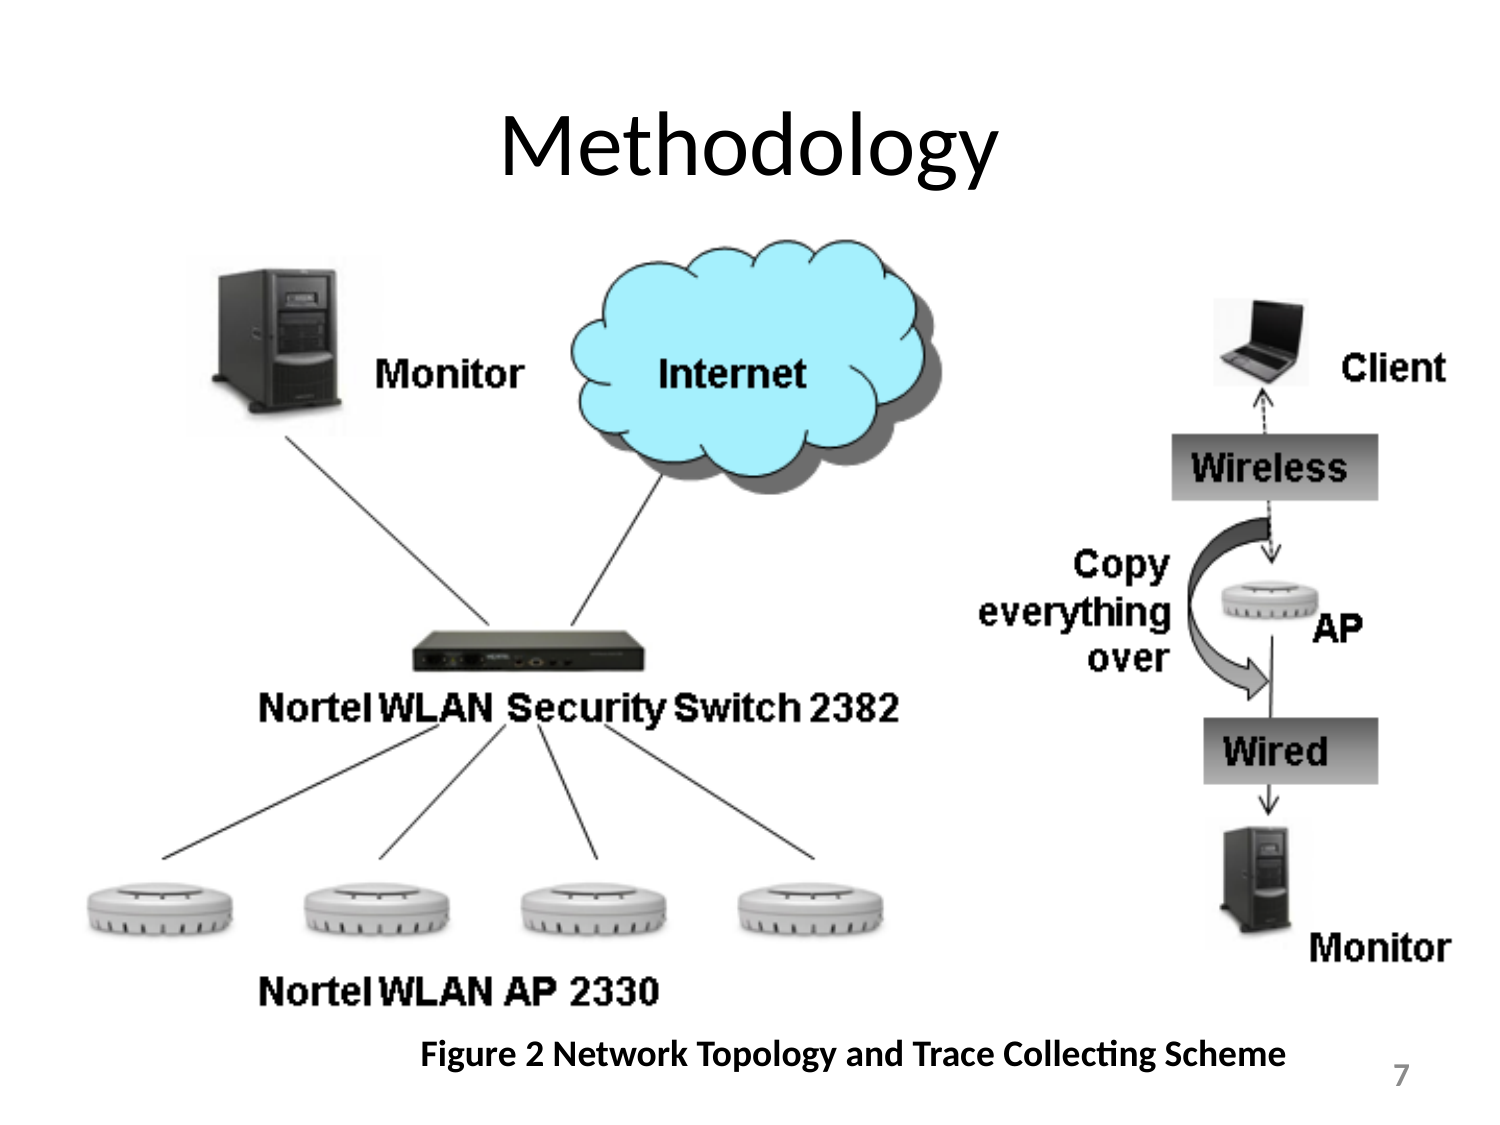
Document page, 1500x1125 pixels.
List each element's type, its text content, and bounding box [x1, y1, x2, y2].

picture [74, 205, 1480, 1023]
slide_number 7 [1074, 1042, 1425, 1103]
text_box Figure 2 Network Topology and Trace Collecting Scheme [405, 1022, 1303, 1082]
title Methodology [75, 45, 1425, 230]
